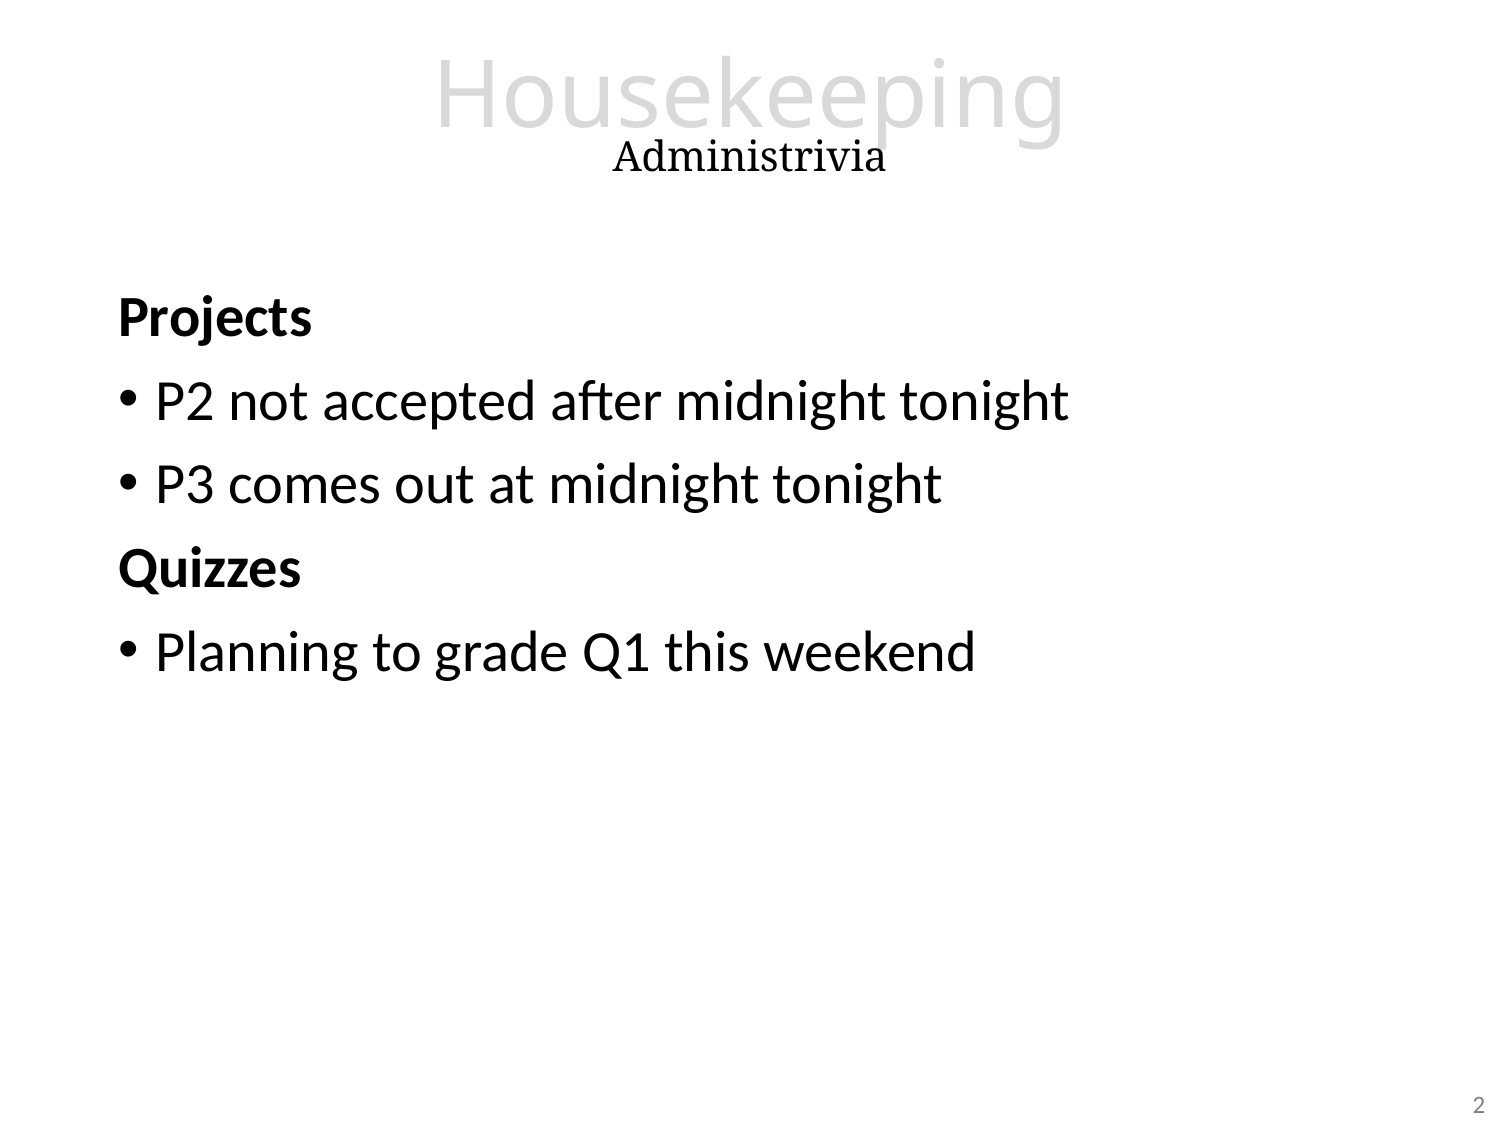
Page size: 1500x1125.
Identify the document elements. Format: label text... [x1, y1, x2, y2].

list Projects P2 not accepted after midnight tonight P3 comes out at midnight tonight Quizzes Planning to grade Q1 this weekend [103, 278, 1397, 710]
title Housekeeping Administrivia [103, 13, 1397, 231]
slide_number 2 [1162, 1081, 1500, 1124]
